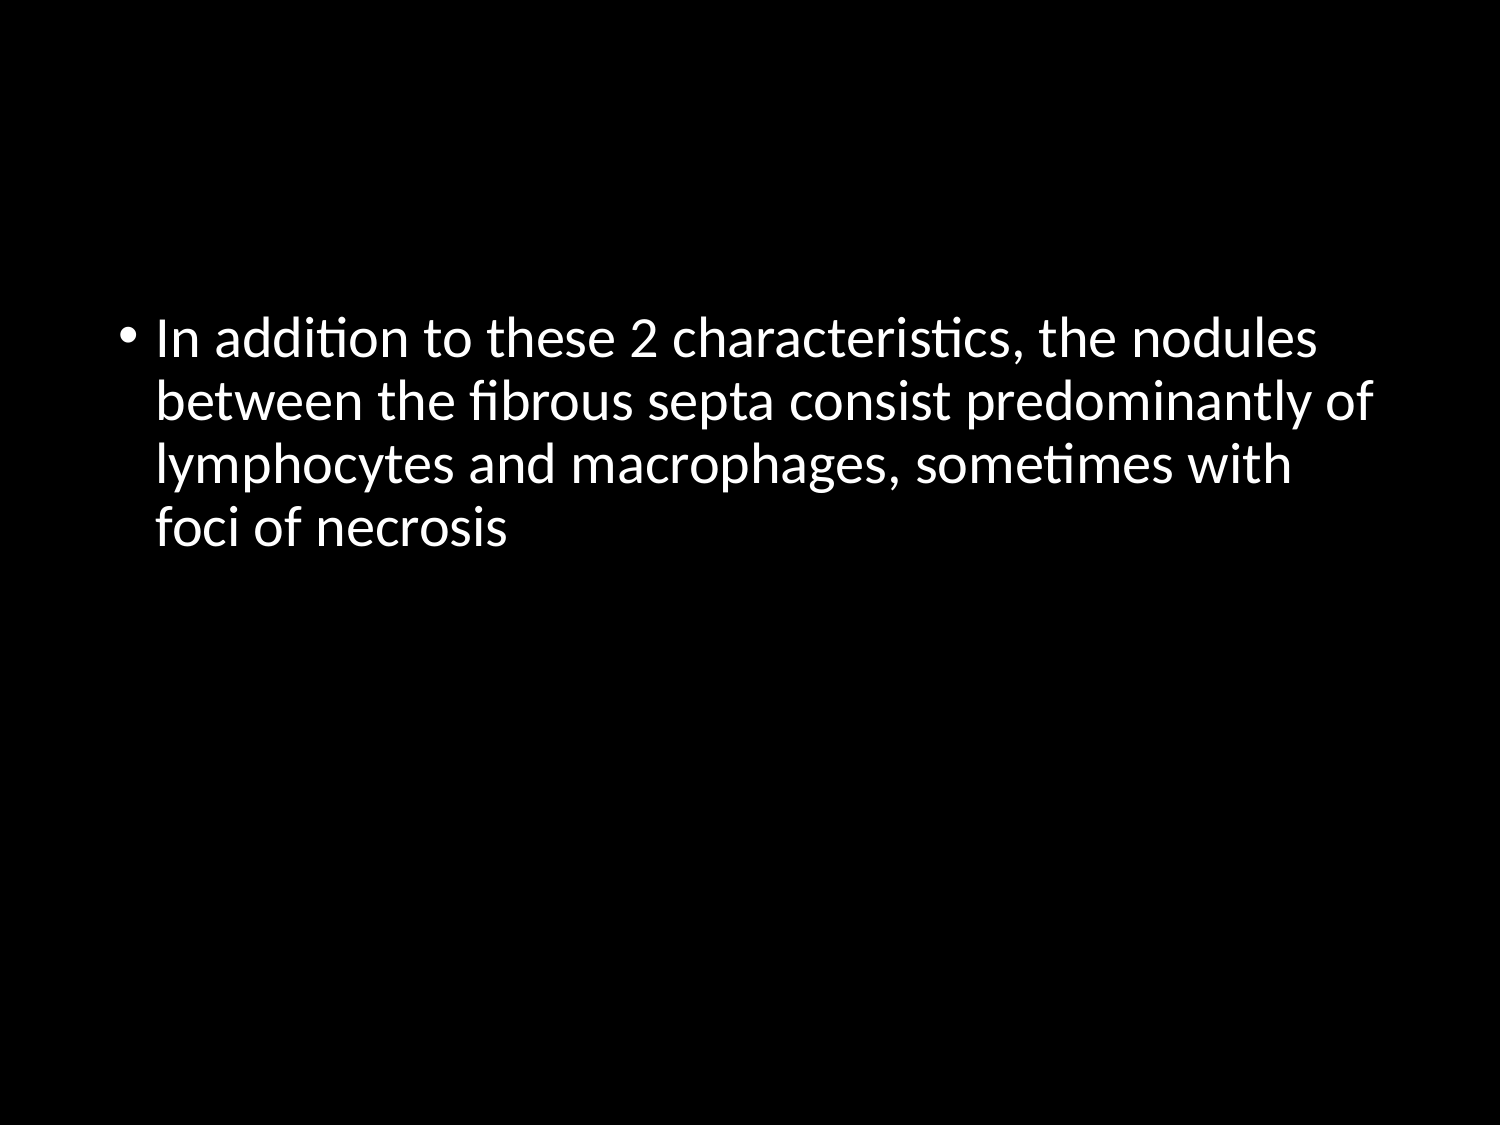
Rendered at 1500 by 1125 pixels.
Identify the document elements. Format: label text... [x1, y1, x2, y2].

list In addition to these 2 characteristics, the nodules between the fibrous septa consist predominantly of lymphocytes and macrophages, sometimes with foci of necrosis [103, 299, 1397, 1014]
